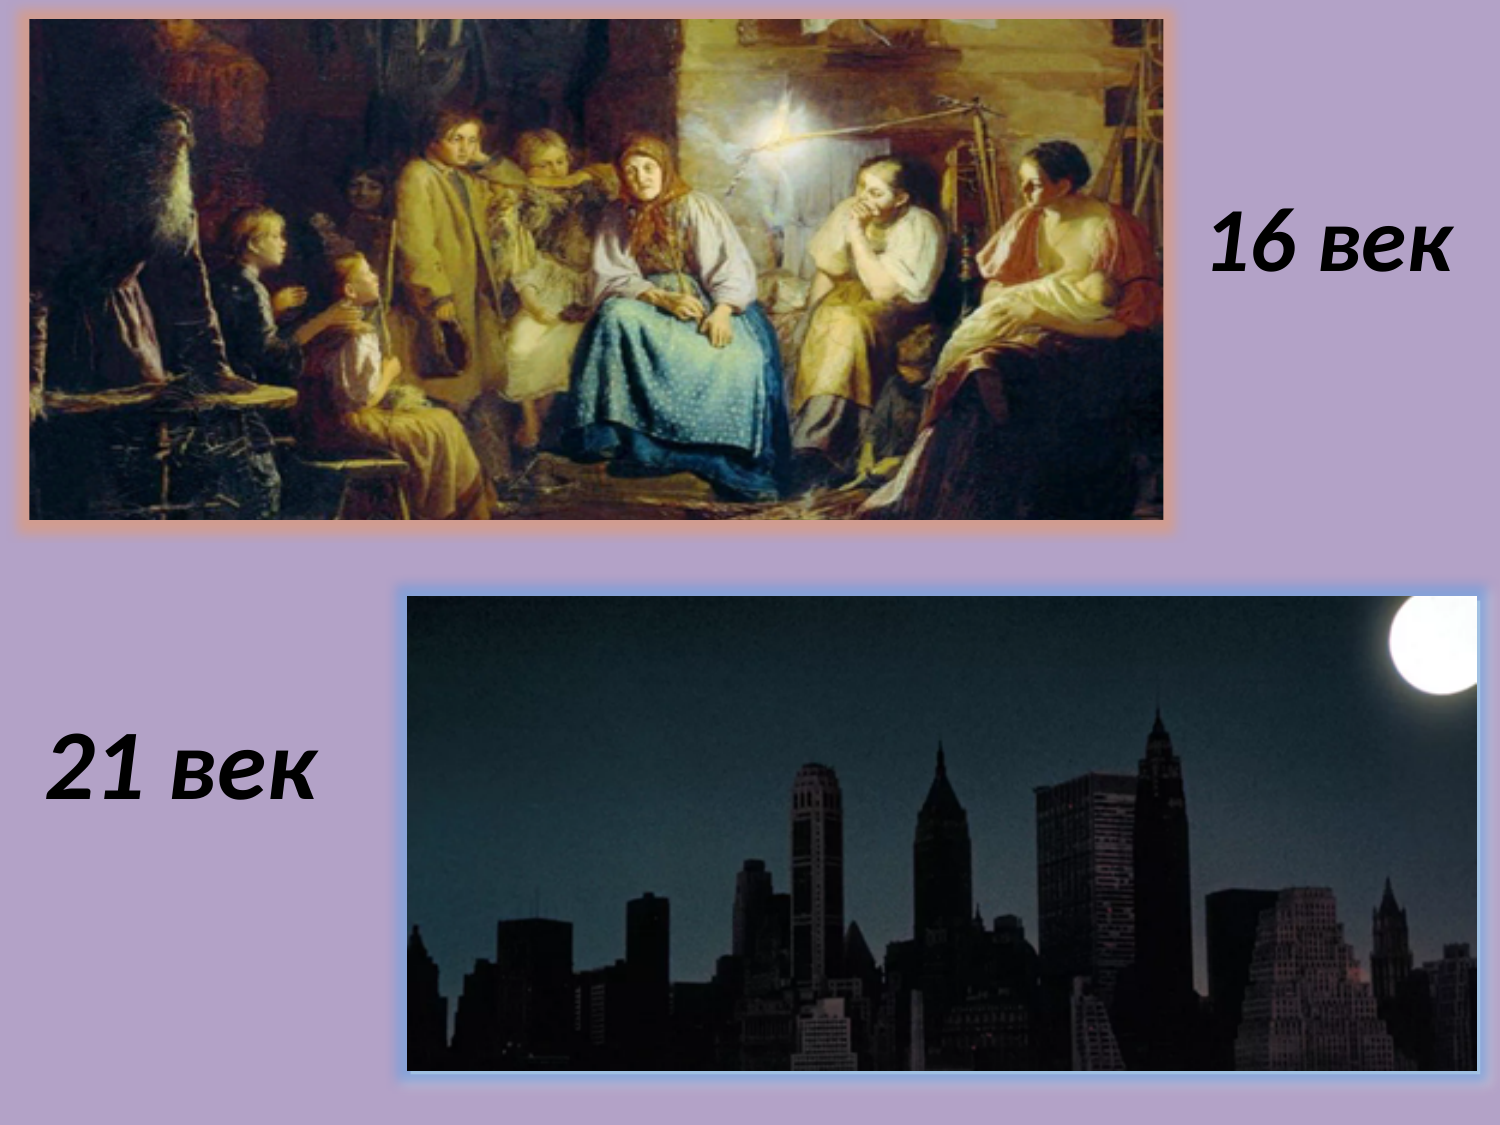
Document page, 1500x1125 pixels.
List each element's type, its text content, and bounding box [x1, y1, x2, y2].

picture [407, 596, 1477, 1071]
picture [29, 18, 1164, 521]
text_box 16 век [1188, 172, 1500, 298]
text_box 21 век [29, 692, 402, 828]
